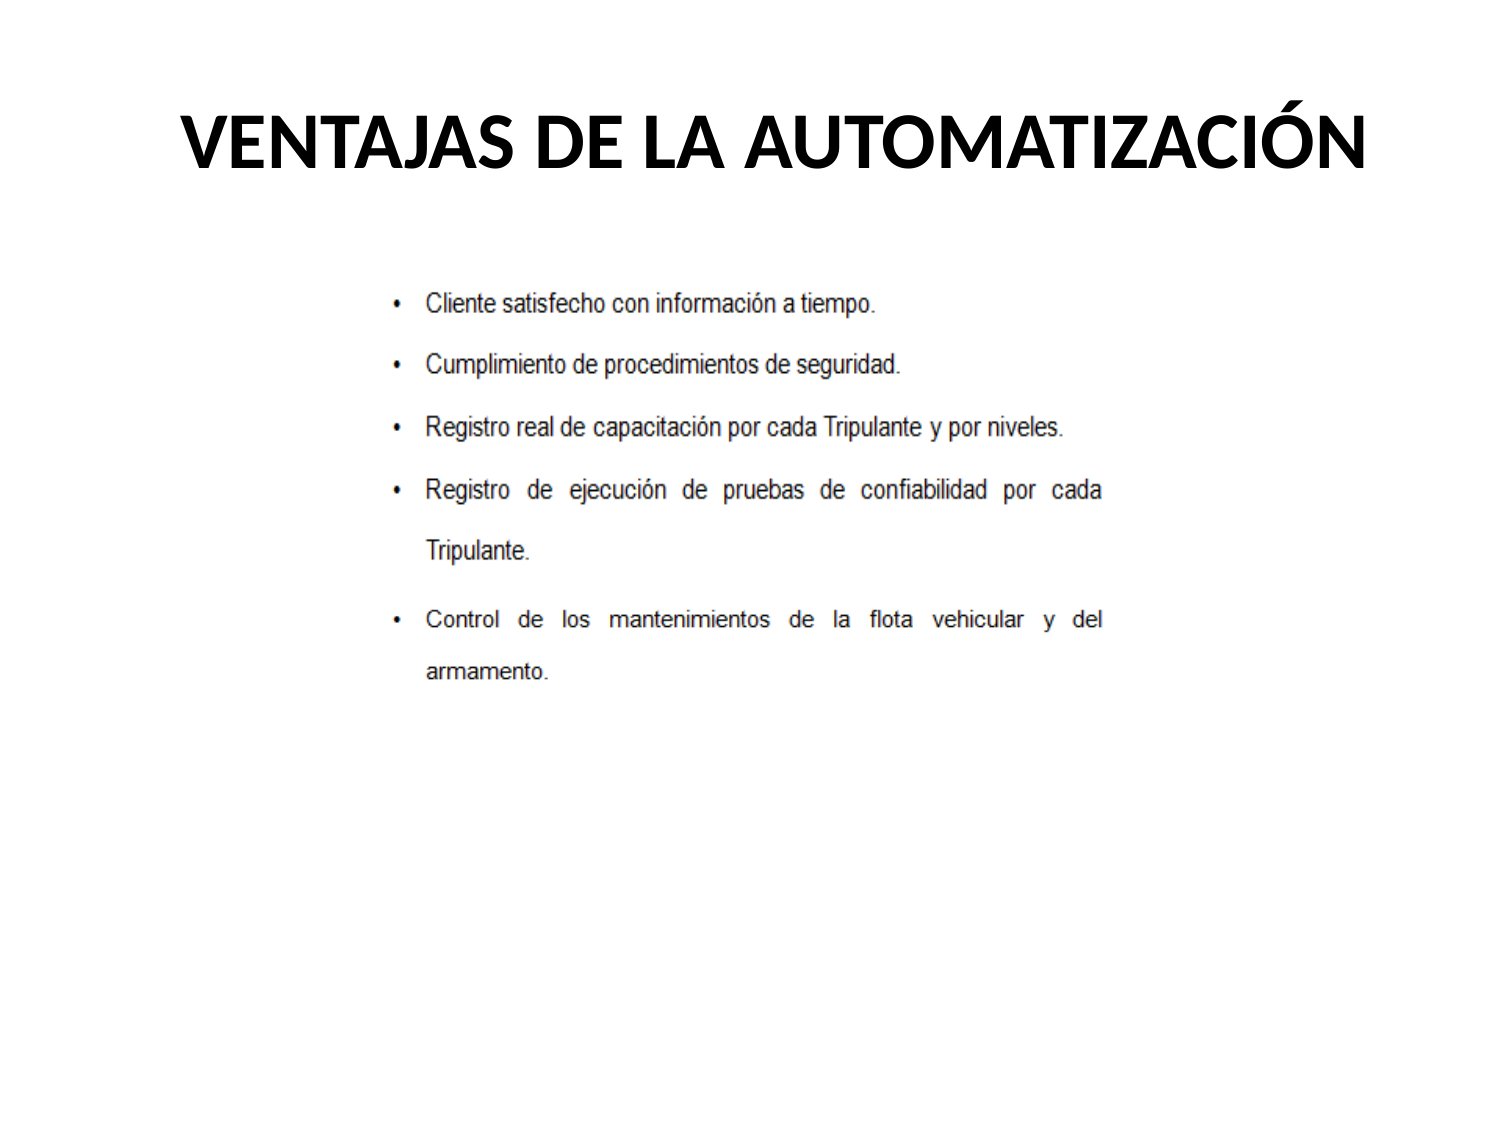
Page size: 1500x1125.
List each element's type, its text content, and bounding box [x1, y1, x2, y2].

title VENTAJAS DE LA AUTOMATIZACIÓN [100, 42, 1451, 231]
picture [371, 278, 1130, 700]
